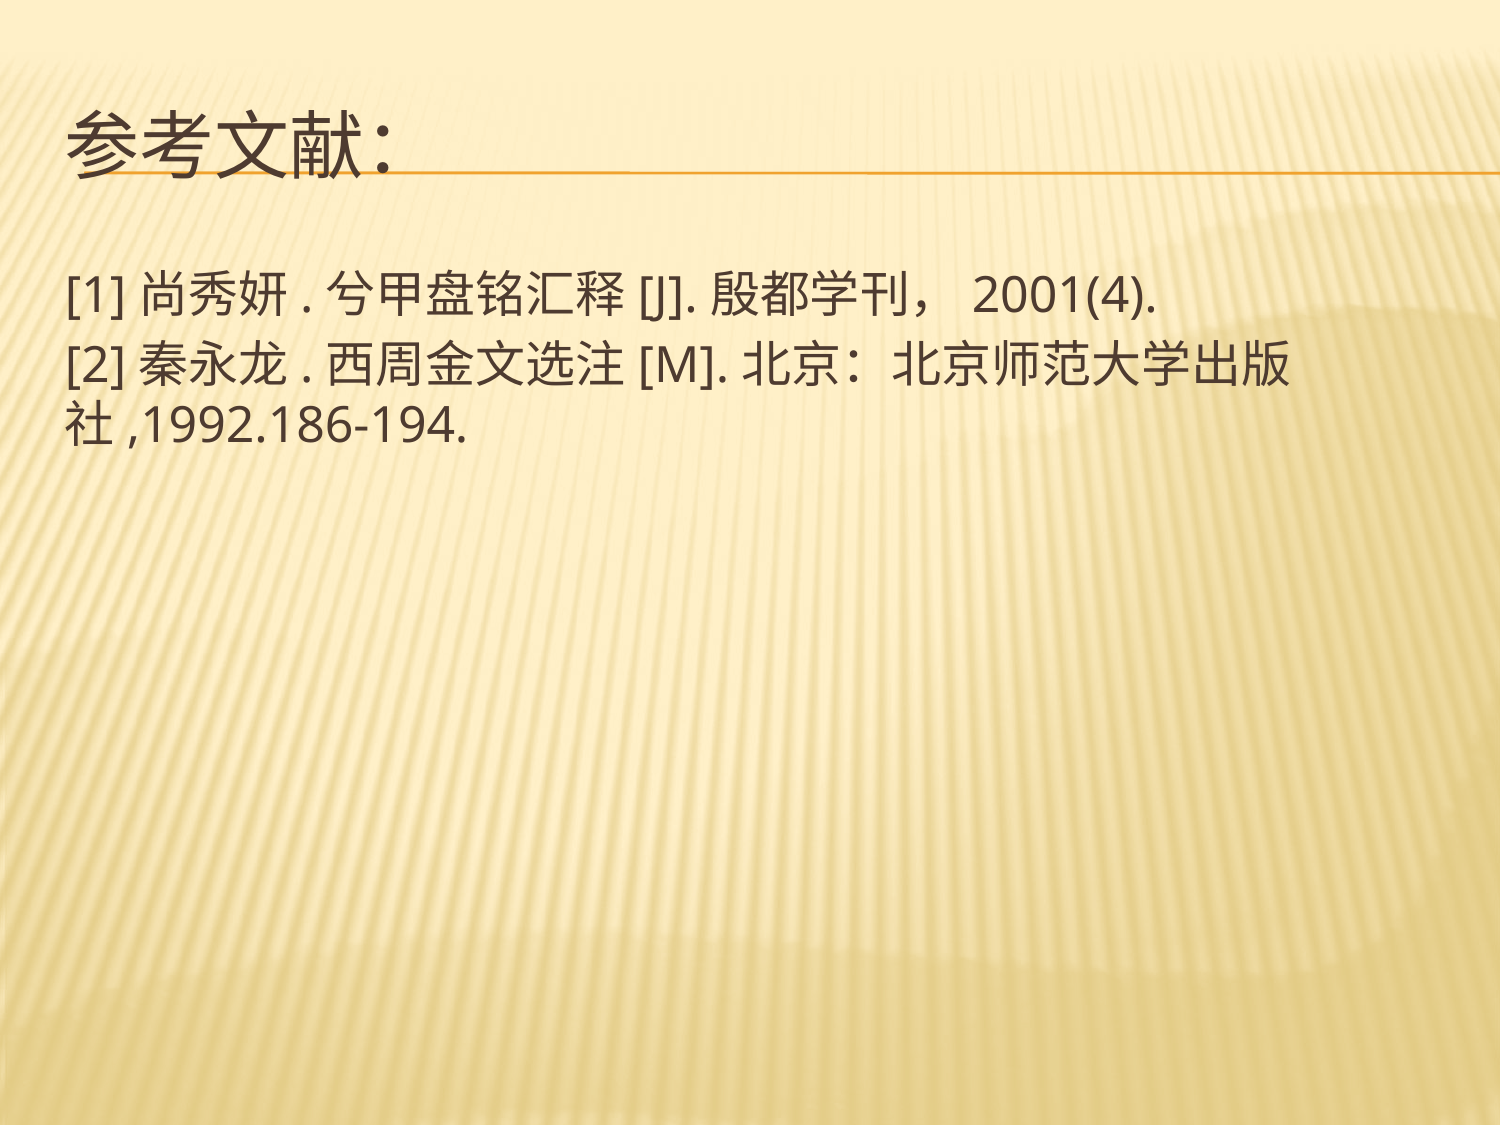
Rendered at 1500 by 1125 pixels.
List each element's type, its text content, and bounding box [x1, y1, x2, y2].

list [1]尚秀妍.兮甲盘铭汇释[J].殷都学刊，2001(4). [2]秦永龙.西周金文选注[M].北京：北京师范大学出版社,1992.186-194. [50, 254, 1475, 998]
title 参考文献： [50, 75, 1475, 213]
